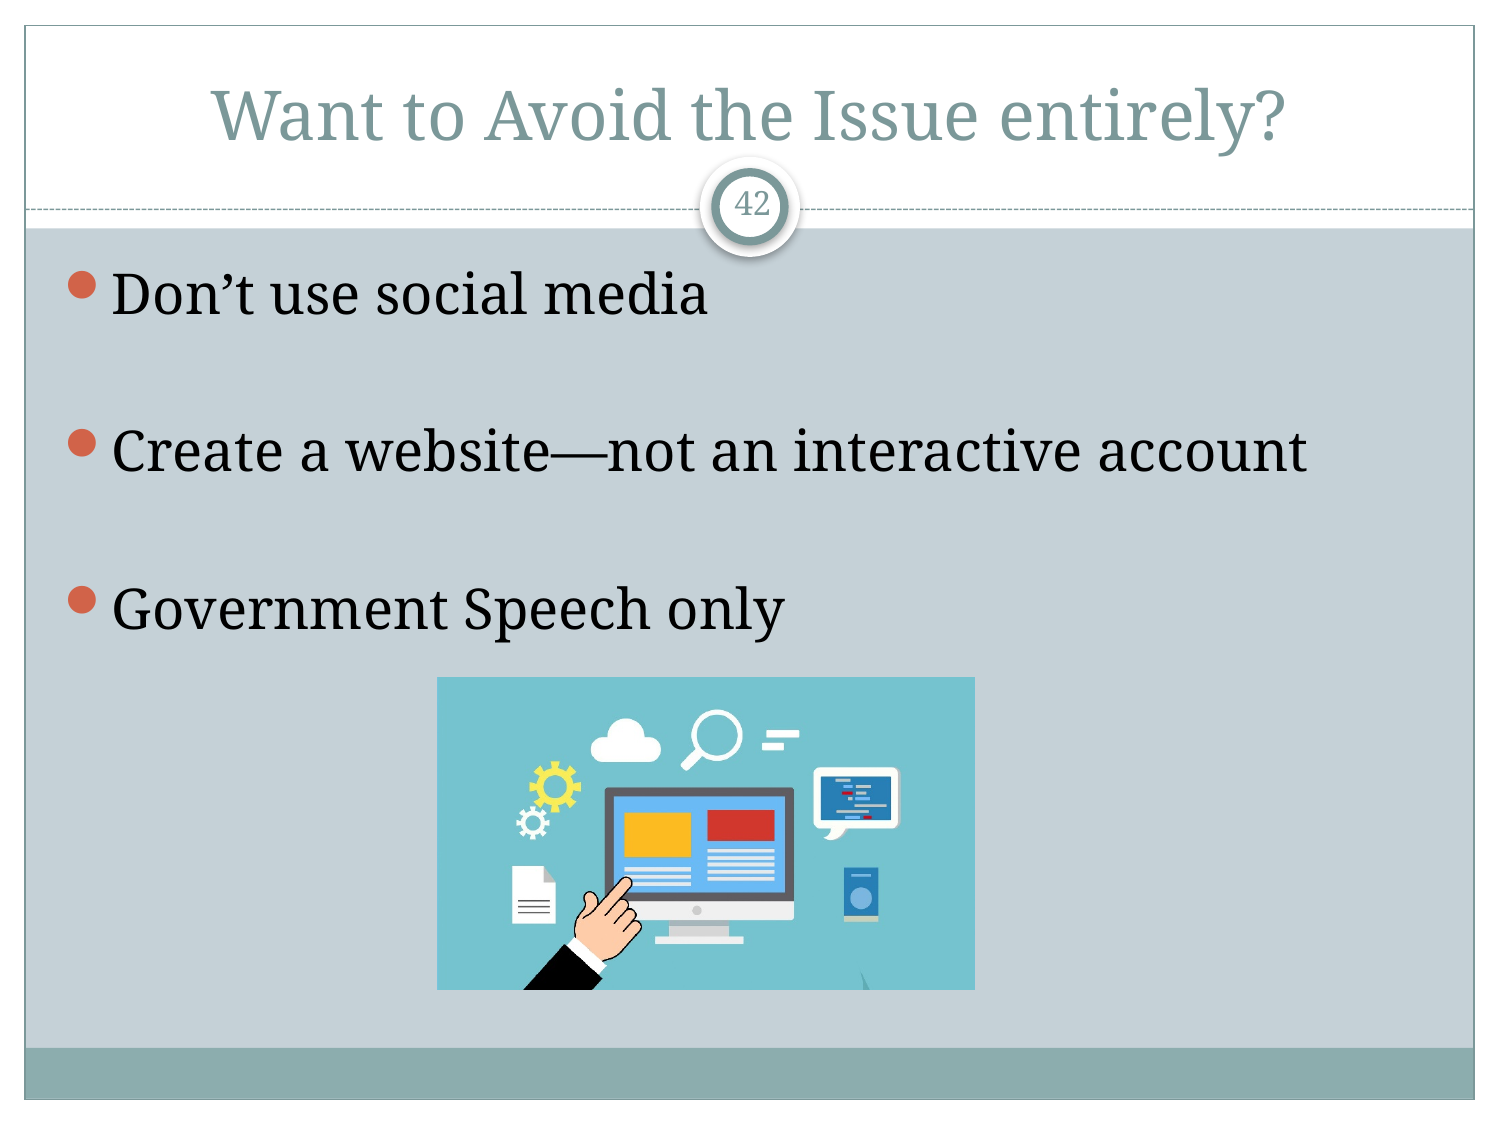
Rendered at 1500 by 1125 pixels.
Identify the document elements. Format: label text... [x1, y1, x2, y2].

title Want to Avoid the Issue entirely? [49, 37, 1450, 162]
list Don’t use social media Create a website—not an interactive account Government Speech only [49, 250, 1445, 1001]
slide_number 42 [715, 168, 791, 241]
picture [437, 676, 976, 990]
